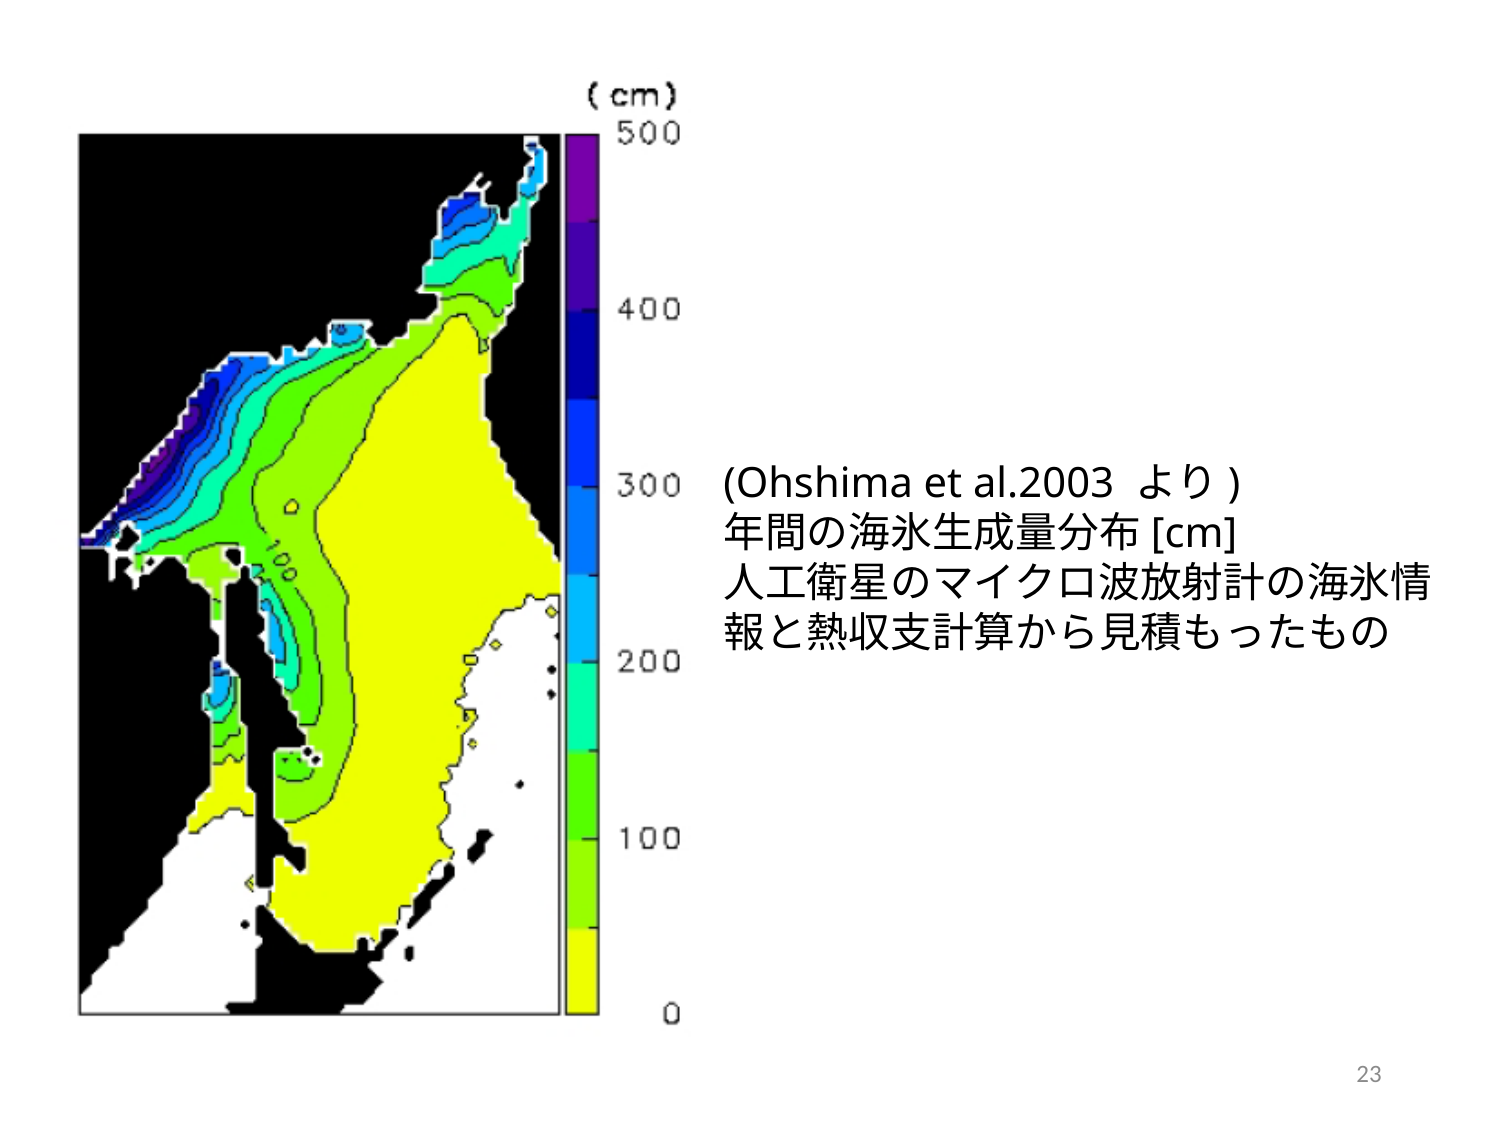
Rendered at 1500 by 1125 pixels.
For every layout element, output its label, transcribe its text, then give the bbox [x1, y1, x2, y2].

slide_number 23 [1059, 1042, 1397, 1103]
text_box (Ohshima et al.2003 より) 年間の海氷生成量分布[cm] 人工衛星のマイクロ波放射計の海氷情報と熱収支計算から見積もったもの [709, 424, 1483, 687]
picture [41, 68, 709, 1043]
